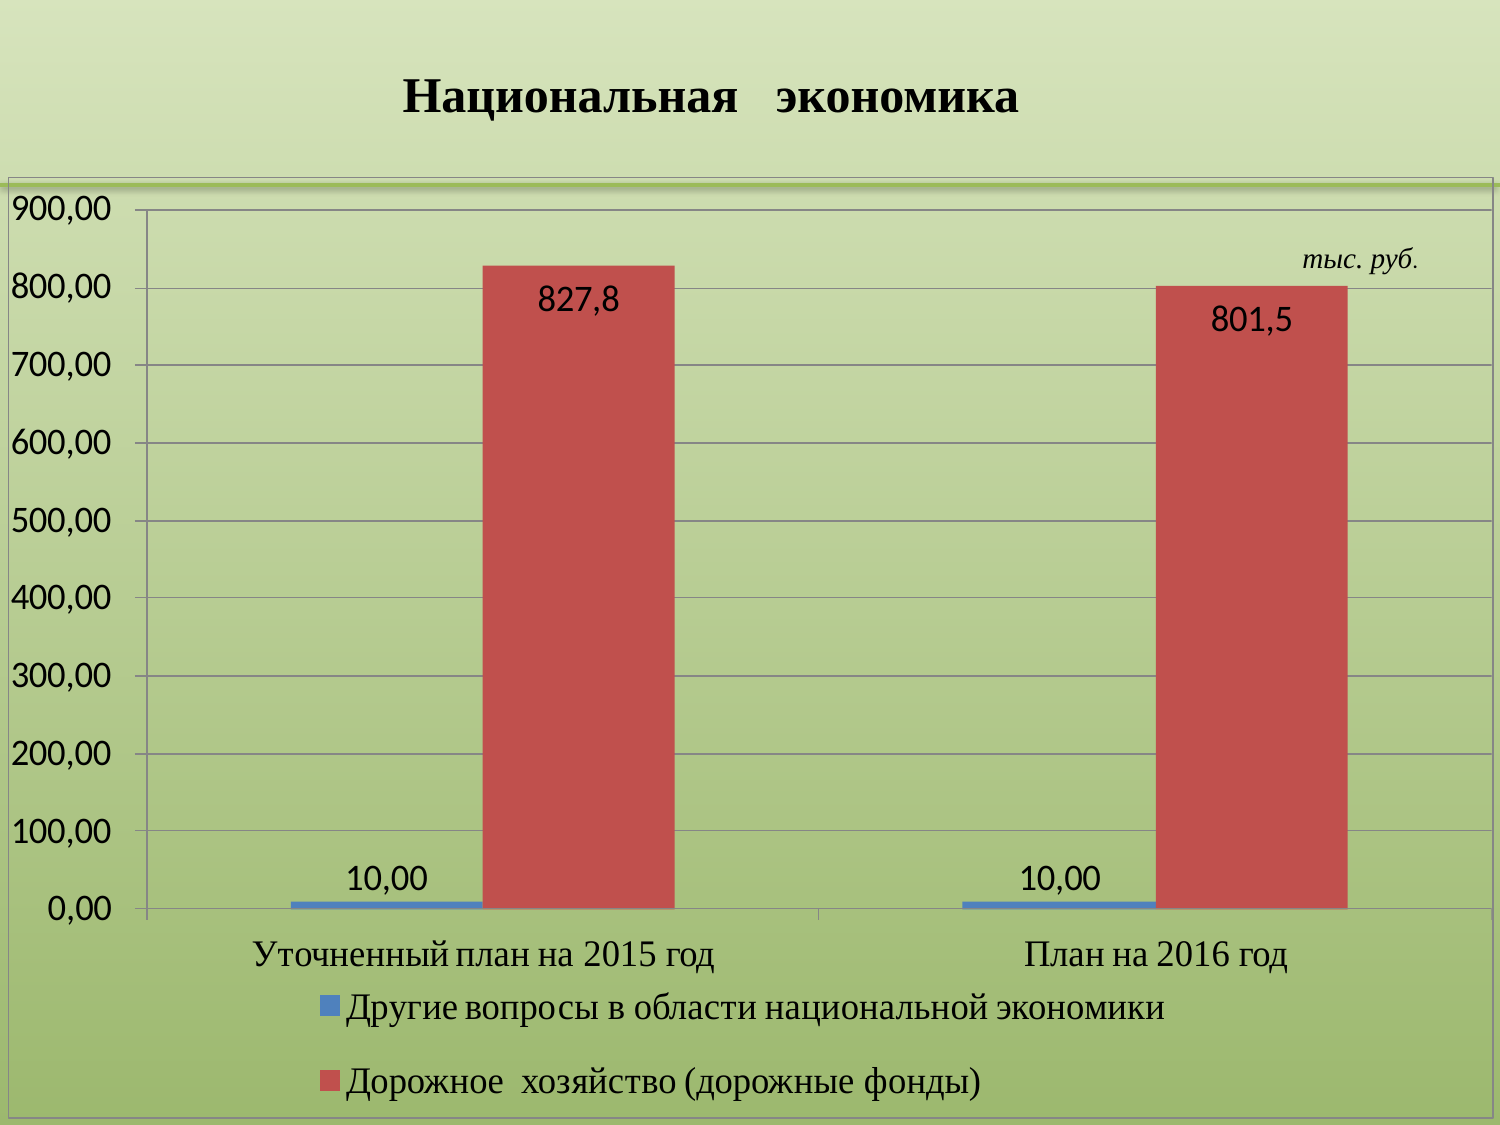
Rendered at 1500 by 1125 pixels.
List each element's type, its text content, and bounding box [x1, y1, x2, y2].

text_box Национальная экономика [387, 54, 1035, 130]
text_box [0, 168, 1500, 1125]
